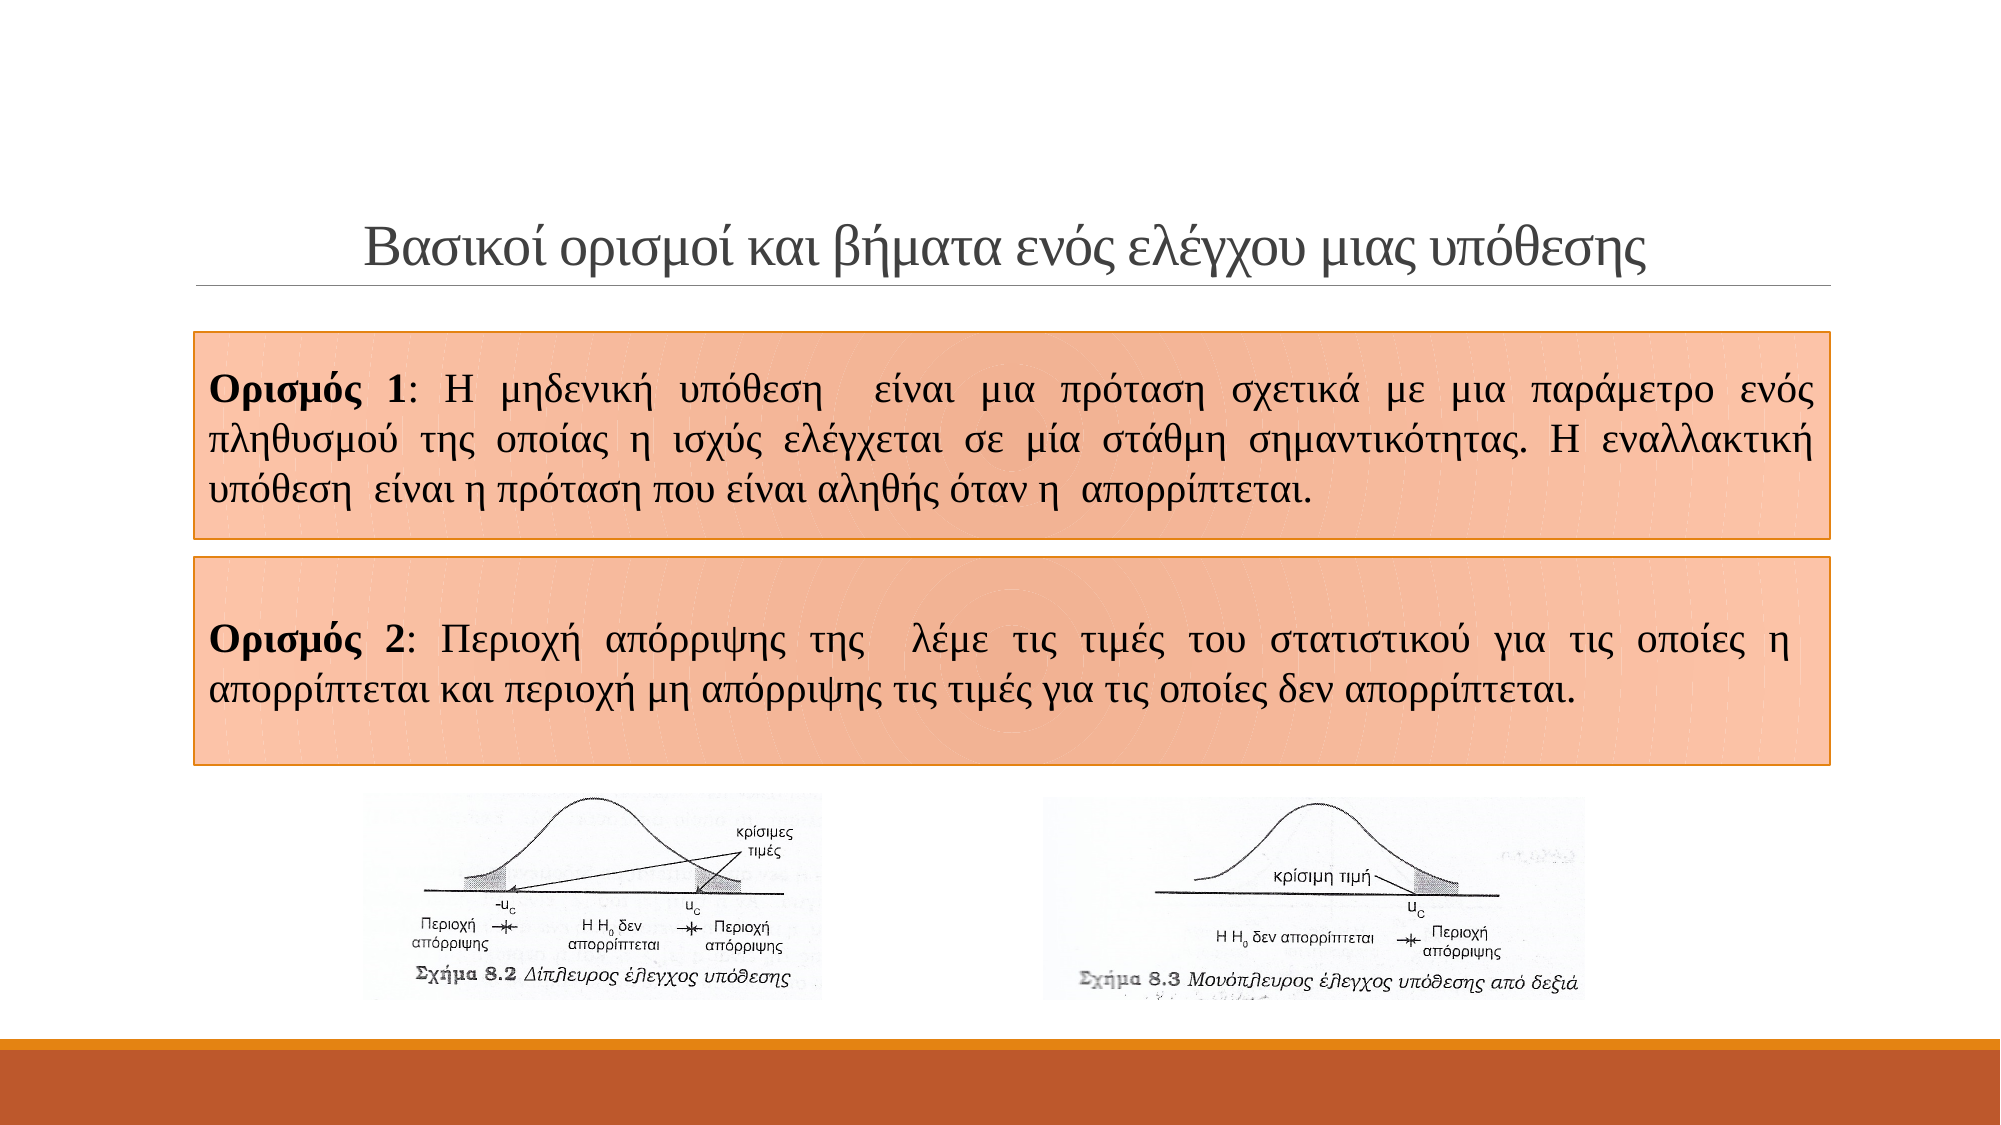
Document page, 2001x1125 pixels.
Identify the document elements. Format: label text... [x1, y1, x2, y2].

title Βασικοί ορισμοί και βήματα ενός ελέγχου μιας υπόθεσης [180, 47, 1830, 285]
picture [363, 793, 822, 1001]
picture [1042, 796, 1585, 1001]
list [180, 302, 1830, 963]
